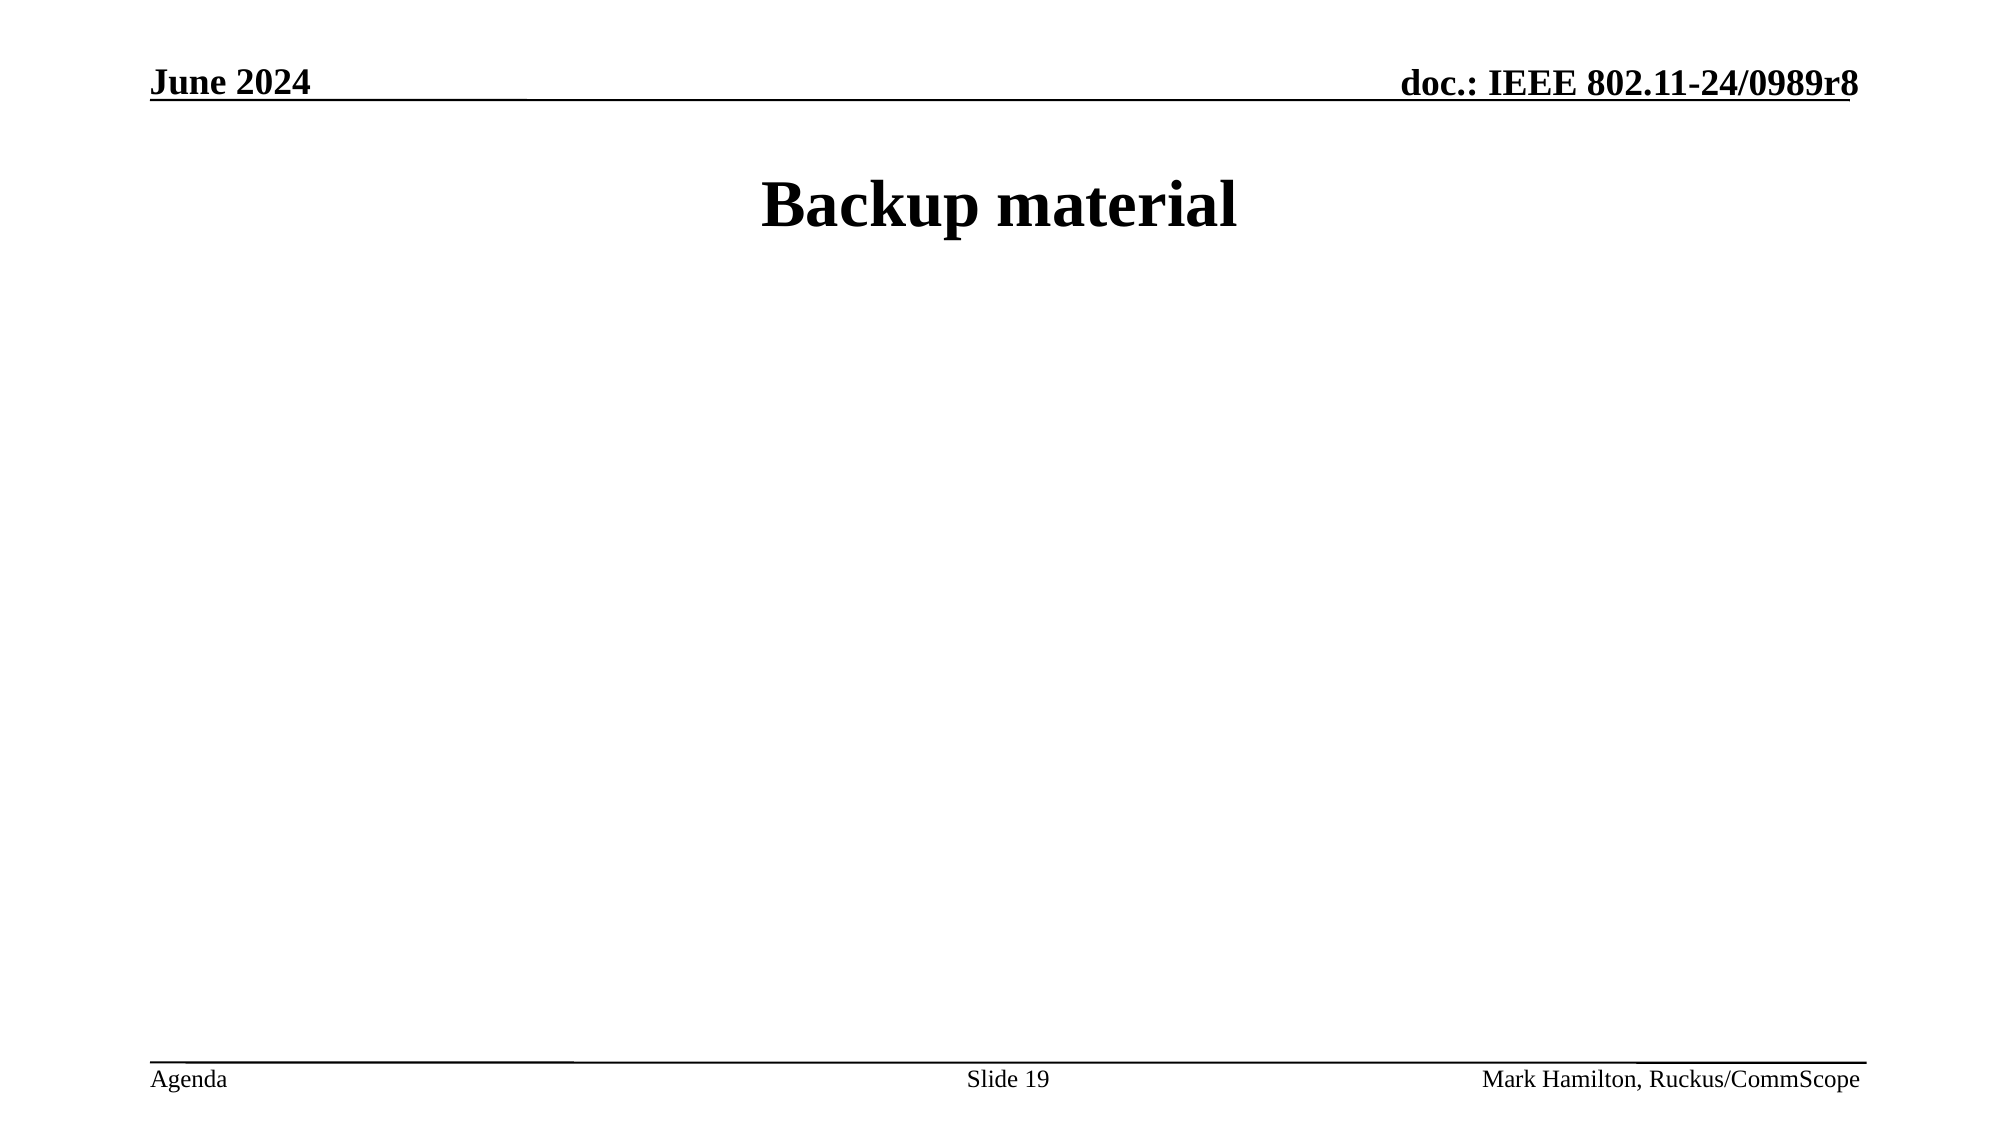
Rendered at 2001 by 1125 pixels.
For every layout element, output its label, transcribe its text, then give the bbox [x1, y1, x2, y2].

title Backup material [149, 112, 1850, 288]
slide_number Slide 19 [950, 1061, 1067, 1123]
